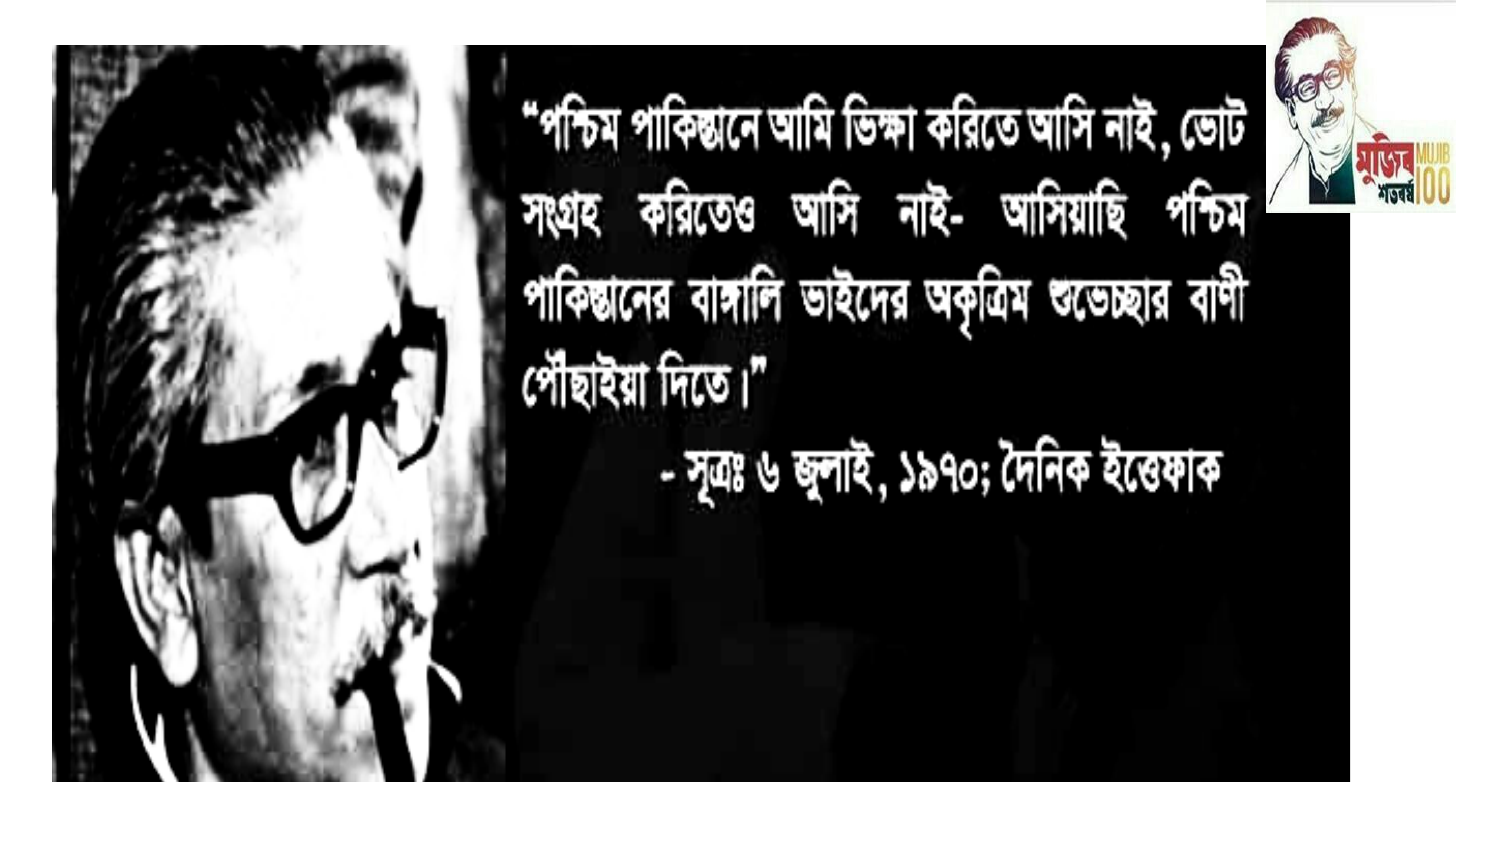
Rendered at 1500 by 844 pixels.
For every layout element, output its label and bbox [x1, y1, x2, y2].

picture [51, 0, 1456, 782]
